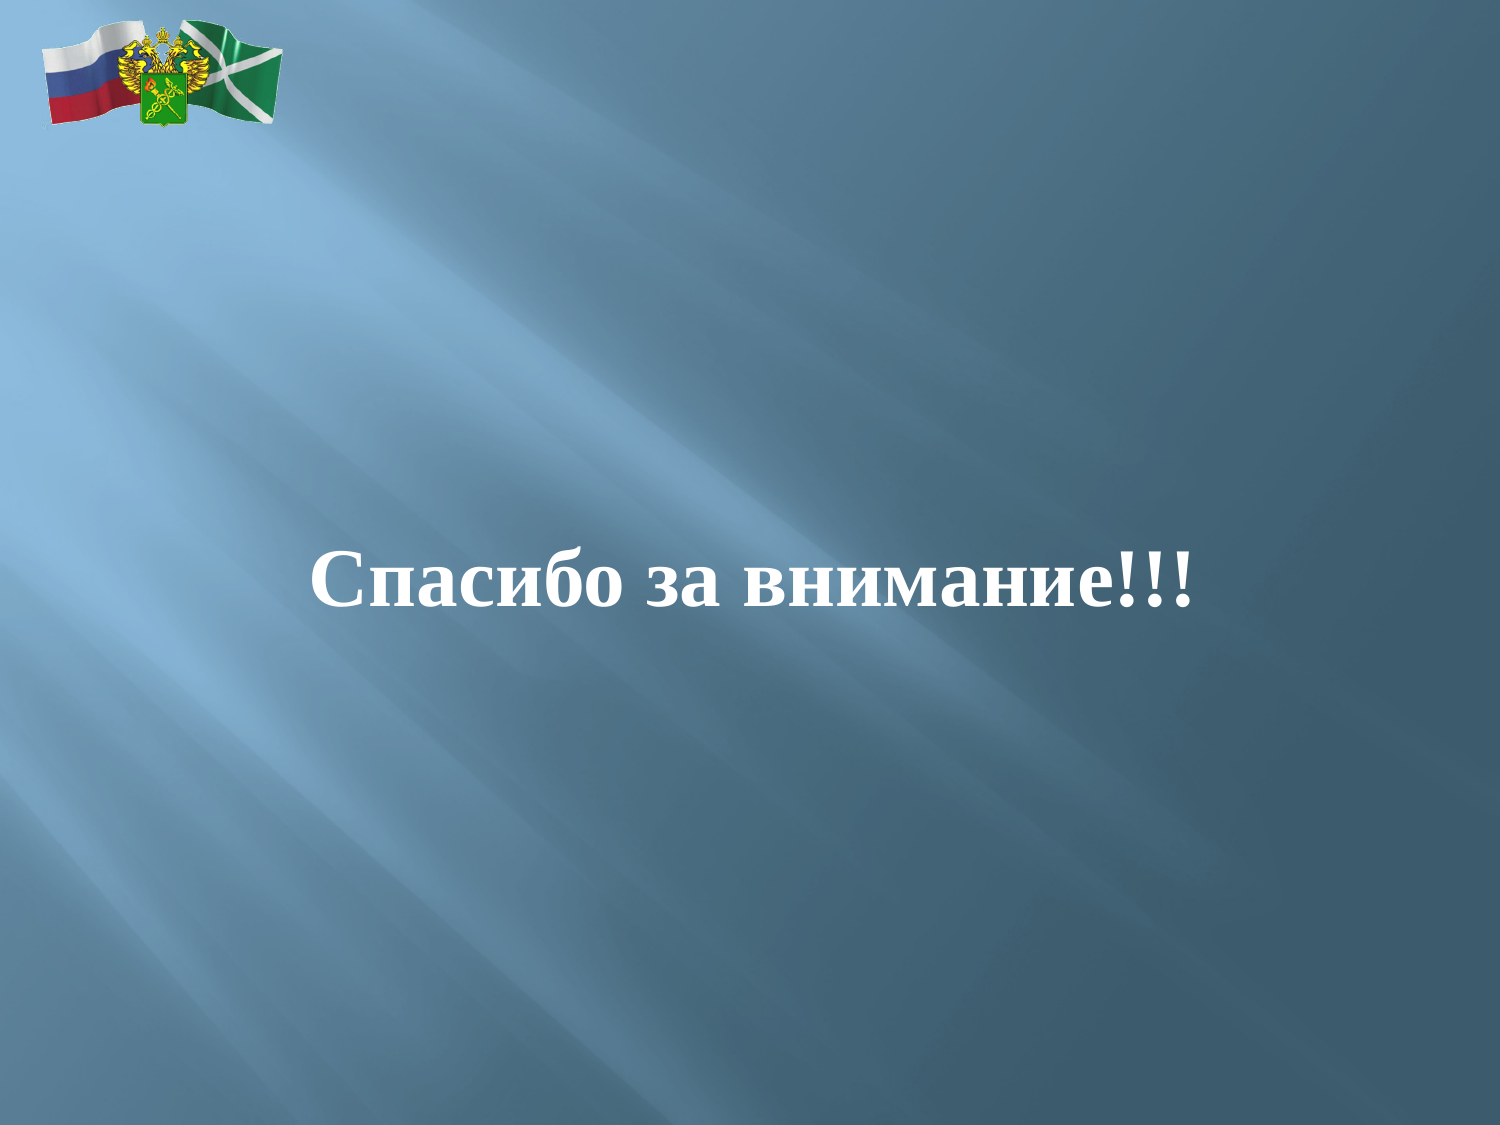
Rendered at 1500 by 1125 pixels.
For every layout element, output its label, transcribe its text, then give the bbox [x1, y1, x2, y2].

text_box Спасибо за внимание!!! [218, 515, 1288, 631]
picture [40, 18, 284, 130]
